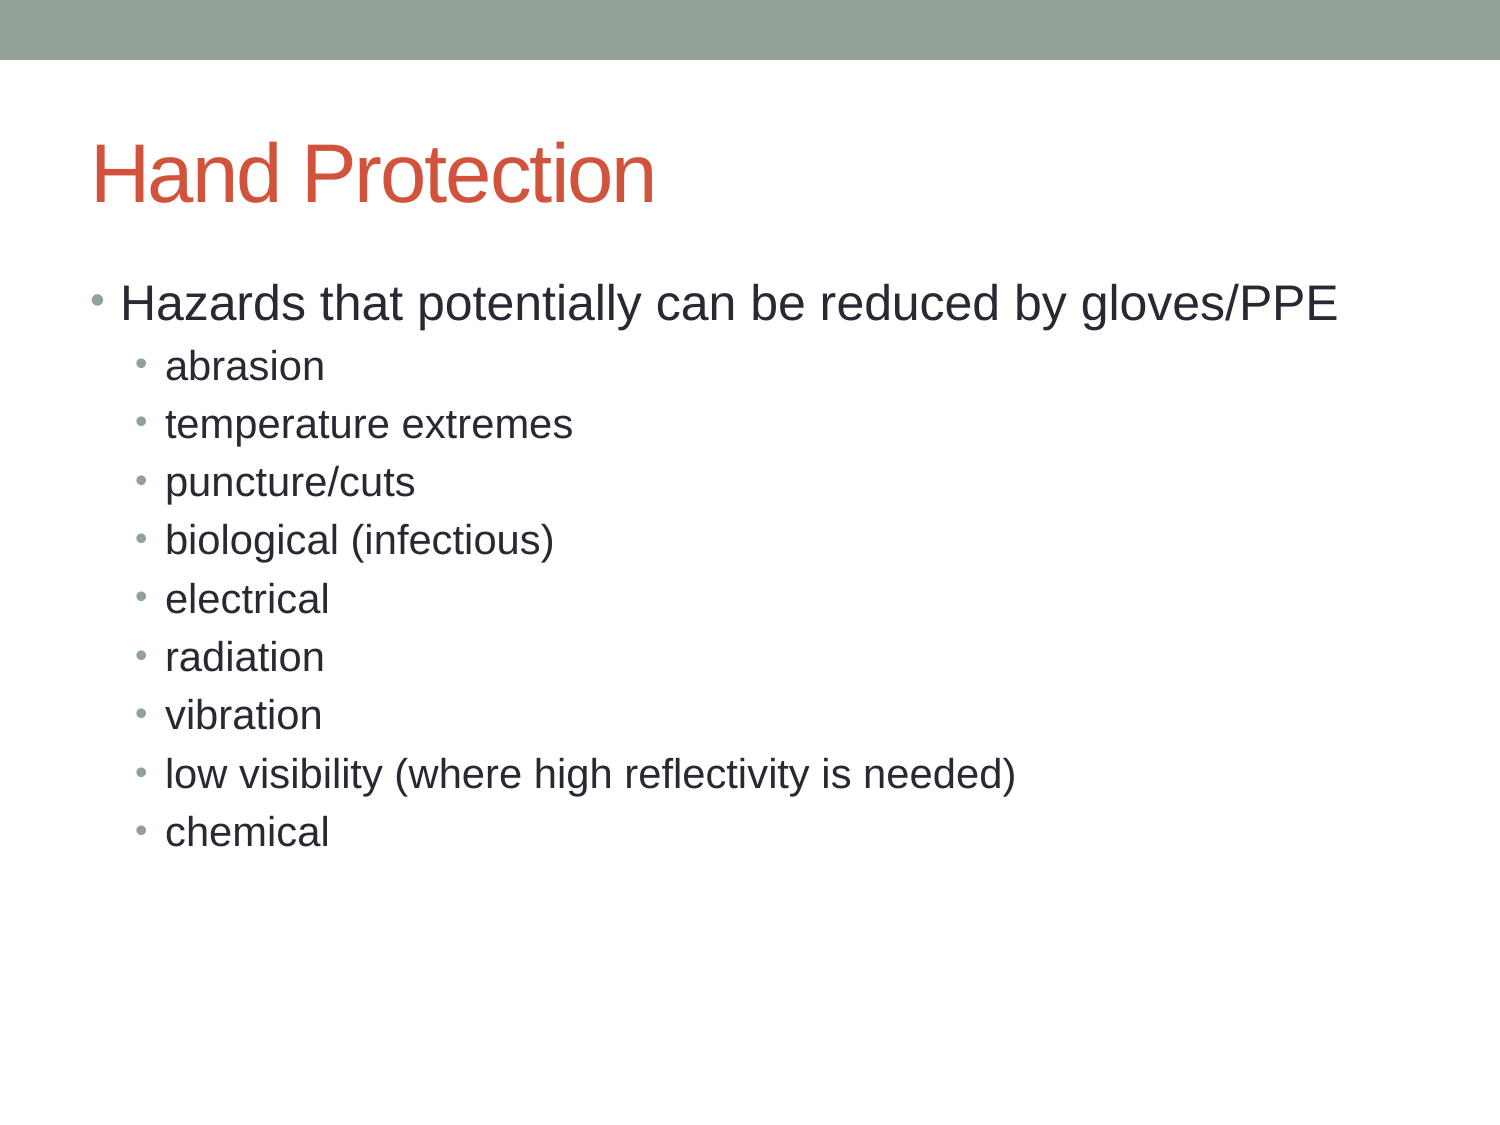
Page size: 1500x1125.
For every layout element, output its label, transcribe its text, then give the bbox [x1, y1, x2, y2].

title Hand Protection [75, 87, 1425, 250]
list Hazards that potentially can be reduced by gloves/PPE abrasion temperature extremes puncture/cuts biological (infectious) electrical radiation vibration low visibility (where high reflectivity is needed) chemical [75, 262, 1500, 1063]
